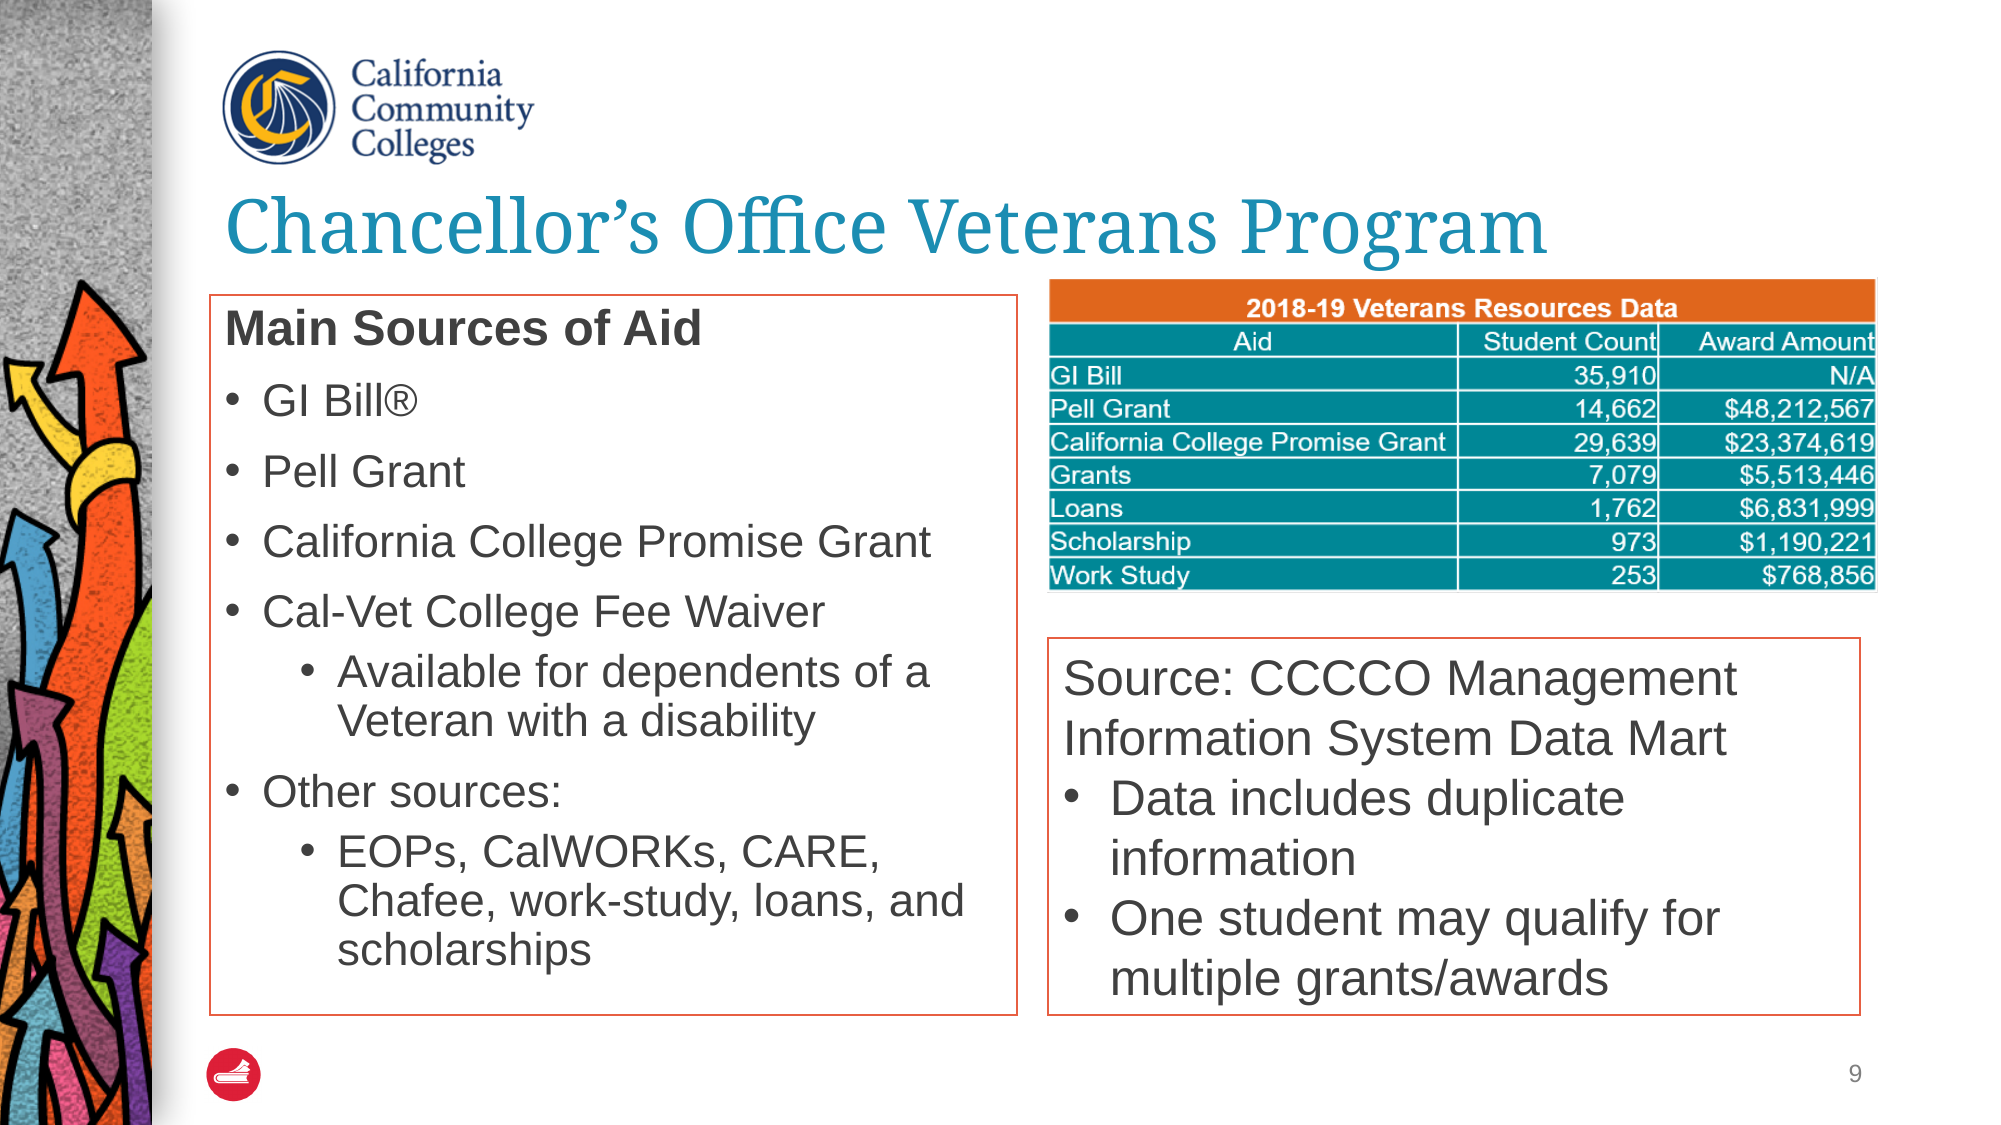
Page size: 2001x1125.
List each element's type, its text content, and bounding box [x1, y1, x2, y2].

picture [0, 0, 152, 1125]
picture [1047, 277, 1879, 607]
picture [204, 1046, 262, 1103]
slide_number 9 [1712, 1042, 1863, 1103]
picture [219, 47, 539, 169]
list Source: CCCCO Management Information System Data Mart Data includes duplicate information One student may qualify for multiple grants/awards [1047, 637, 1861, 1016]
title Chancellor’s Office Veterans Program [209, 59, 1858, 278]
list Main Sources of Aid GI Bill® Pell Grant California College Promise Grant Cal-Vet College Fee Waiver Available for dependents of a Veteran with a disability Other sources: EOPs, CalWORKs, CARE, Chafee, work-study, loans, and scholarships [209, 294, 1018, 1016]
